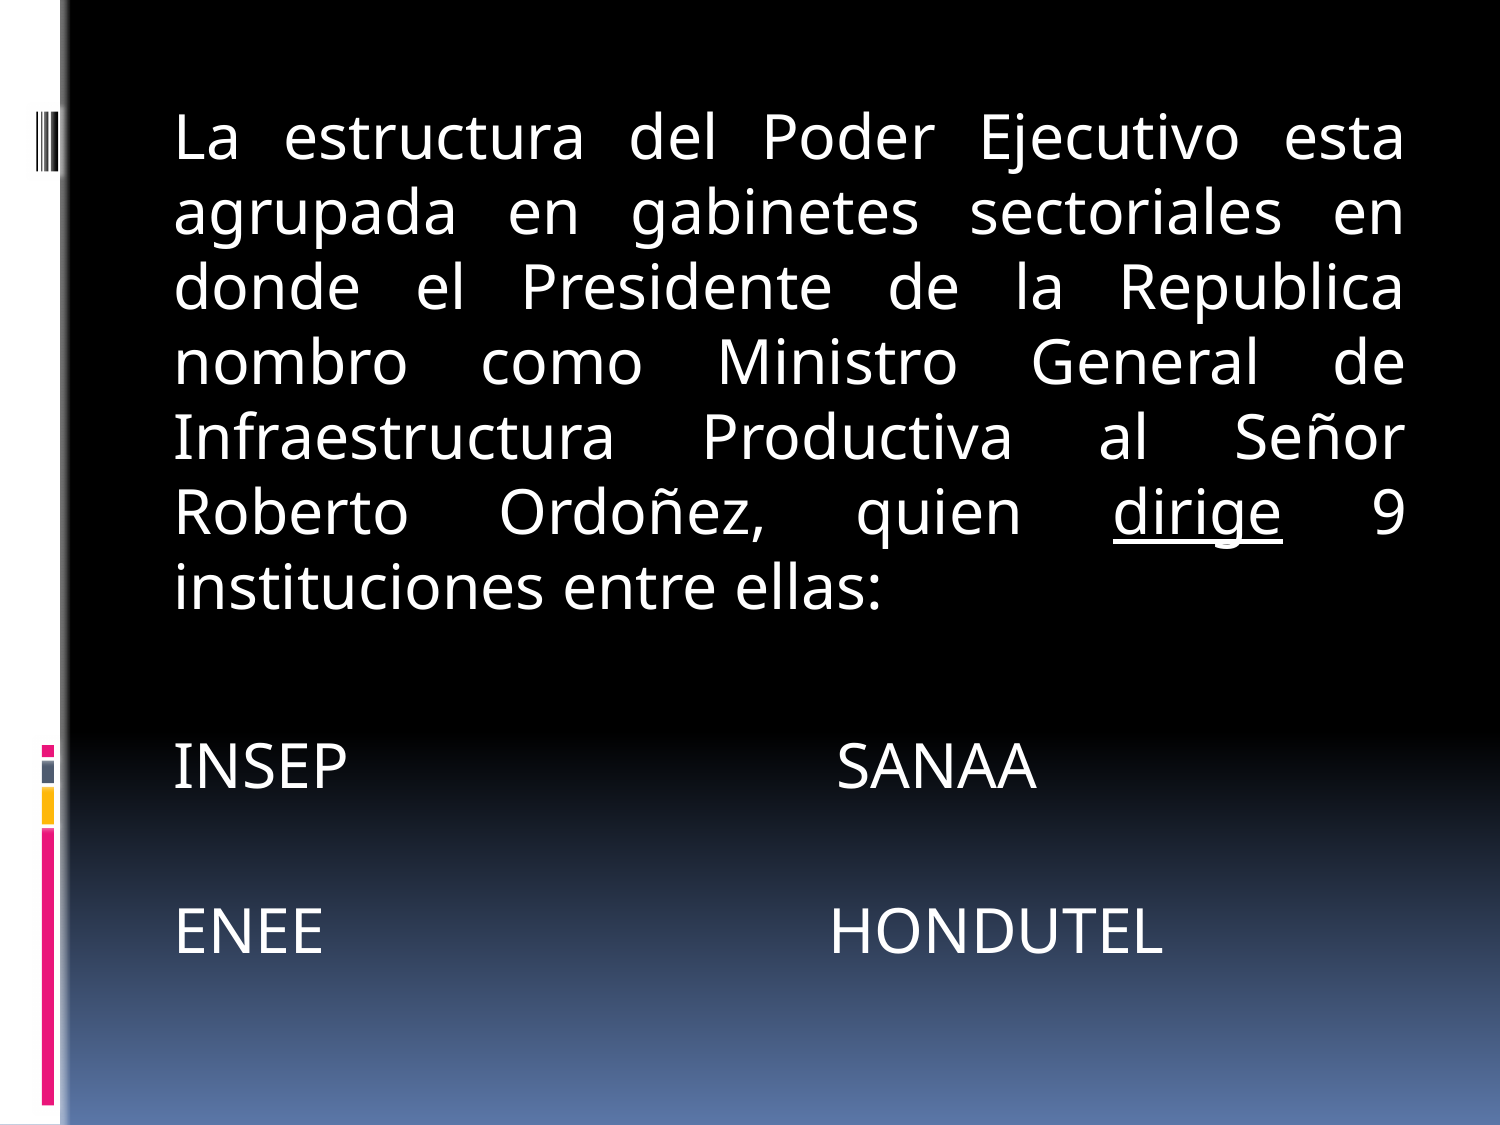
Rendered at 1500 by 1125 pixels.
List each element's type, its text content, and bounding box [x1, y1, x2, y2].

list La estructura del Poder Ejecutivo esta agrupada en gabinetes sectoriales en donde el Presidente de la Republica nombro como Ministro General de Infraestructura Productiva al Señor Roberto Ordoñez, quien dirige 9 instituciones entre ellas: INSEP SANAA ENEE HONDUTEL [147, 90, 1423, 1012]
